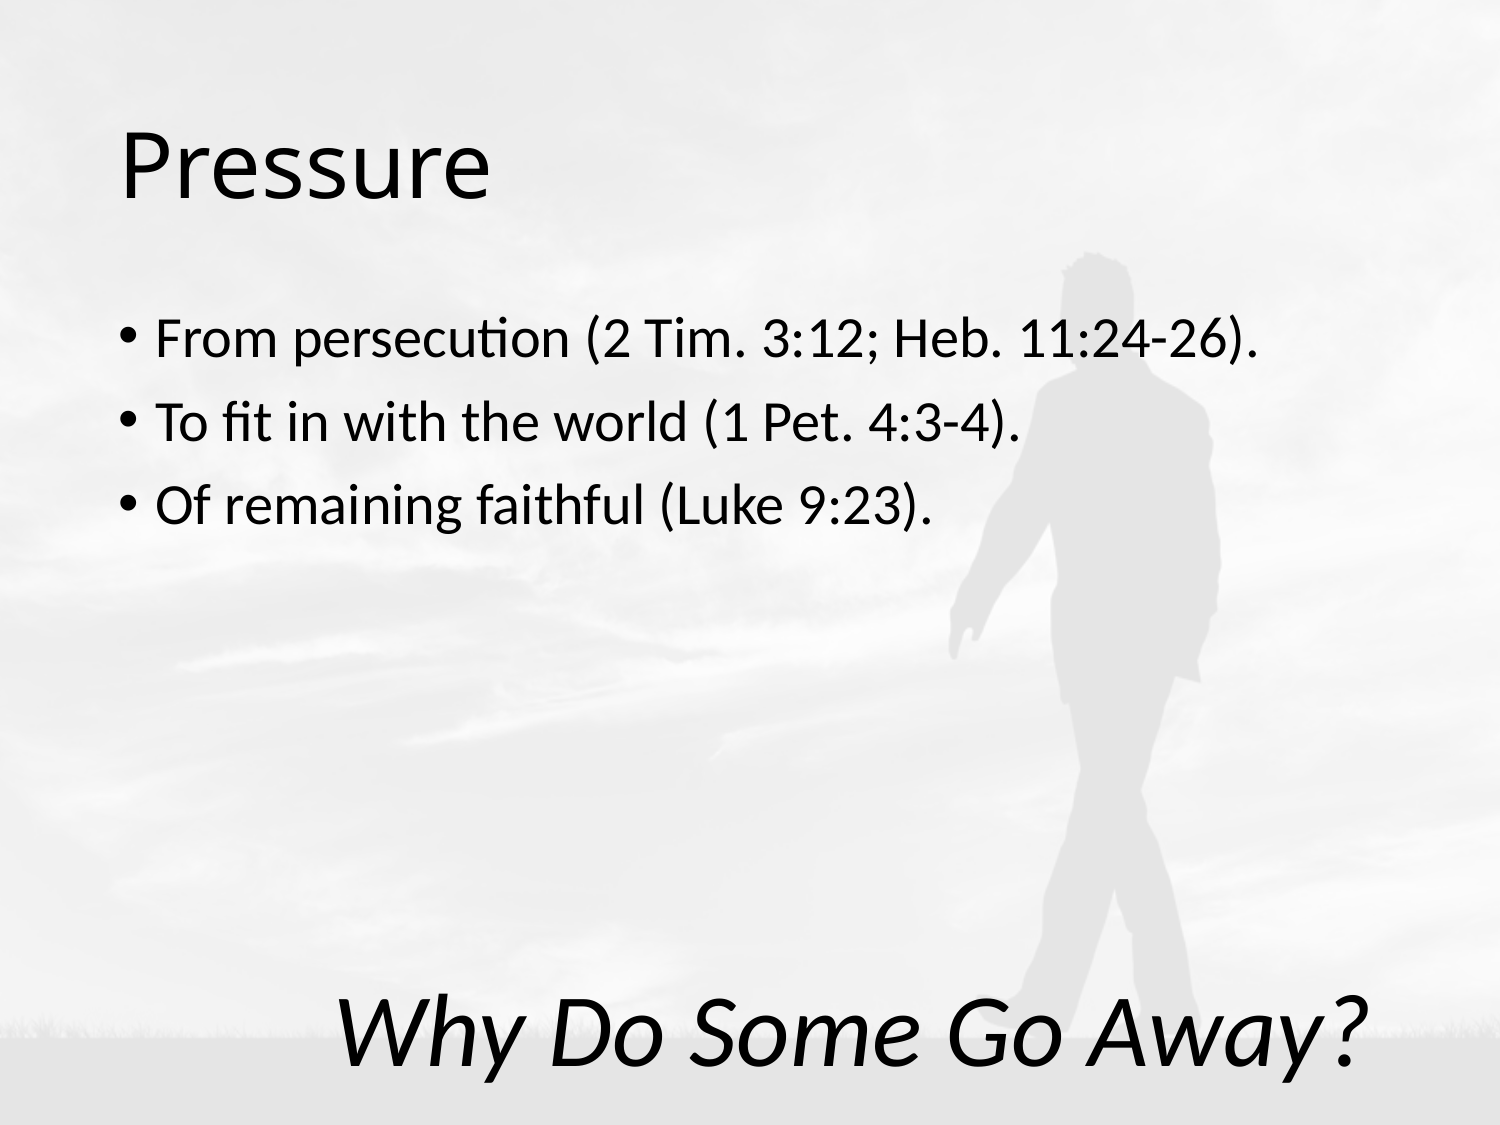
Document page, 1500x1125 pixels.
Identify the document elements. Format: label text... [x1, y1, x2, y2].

title Pressure [103, 59, 1397, 278]
text_box Why Do Some Go Away? [319, 955, 1459, 1095]
list From persecution (2 Tim. 3:12; Heb. 11:24-26). To fit in with the world (1 Pet. 4:3-4). Of remaining faithful (Luke 9:23). [103, 299, 1397, 1014]
